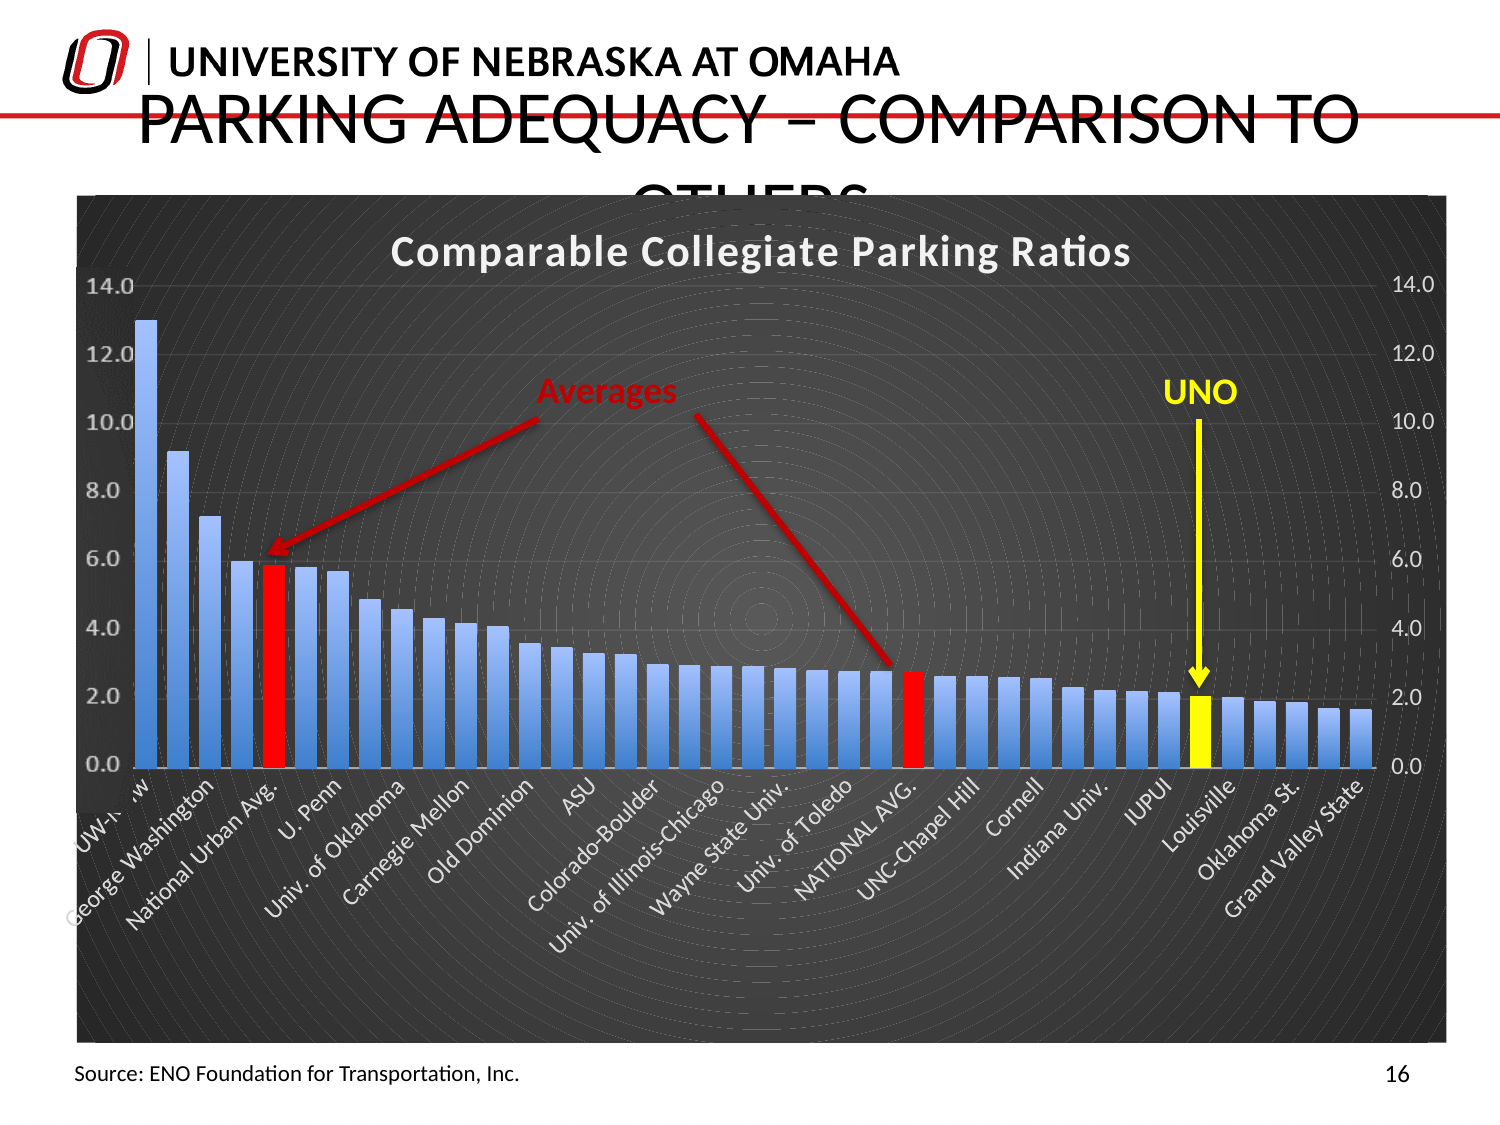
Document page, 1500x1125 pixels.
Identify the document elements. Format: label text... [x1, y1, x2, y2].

title Parking Adequacy – Comparison to Others [75, 120, 1425, 194]
text_box Source: ENO Foundation for Transportation, Inc. [59, 1051, 536, 1094]
chart [60, 195, 1447, 1043]
picture [0, 0, 1500, 1125]
slide_number 16 [1074, 1052, 1425, 1103]
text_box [266, 418, 539, 555]
